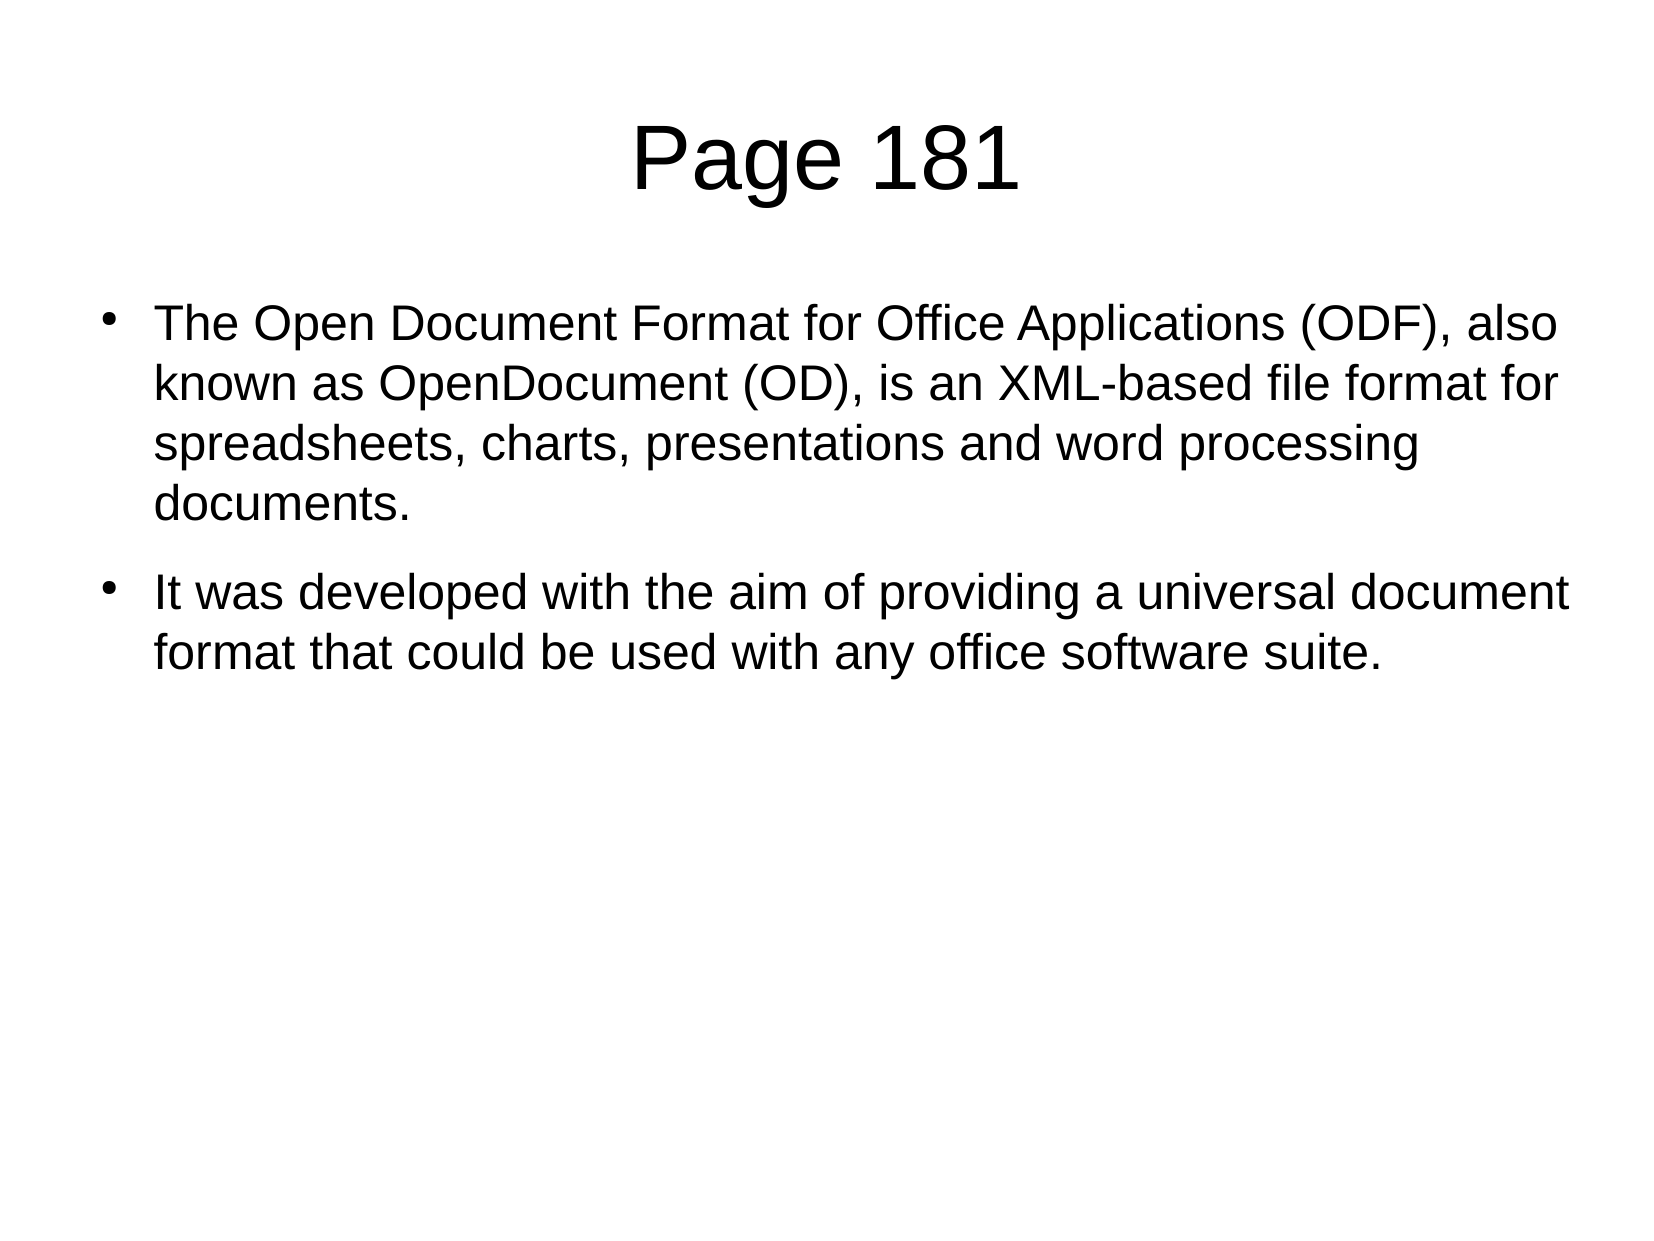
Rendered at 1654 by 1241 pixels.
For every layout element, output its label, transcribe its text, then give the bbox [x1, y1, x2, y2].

list The Open Document Format for Office Applications (ODF), also known as OpenDocument (OD), is an XML-based file format for spreadsheets, charts, presentations and word processing documents. It was developed with the aim of providing a universal document format that could be used with any office software suite. [82, 290, 1571, 1109]
title Page 181 [82, 49, 1571, 257]
